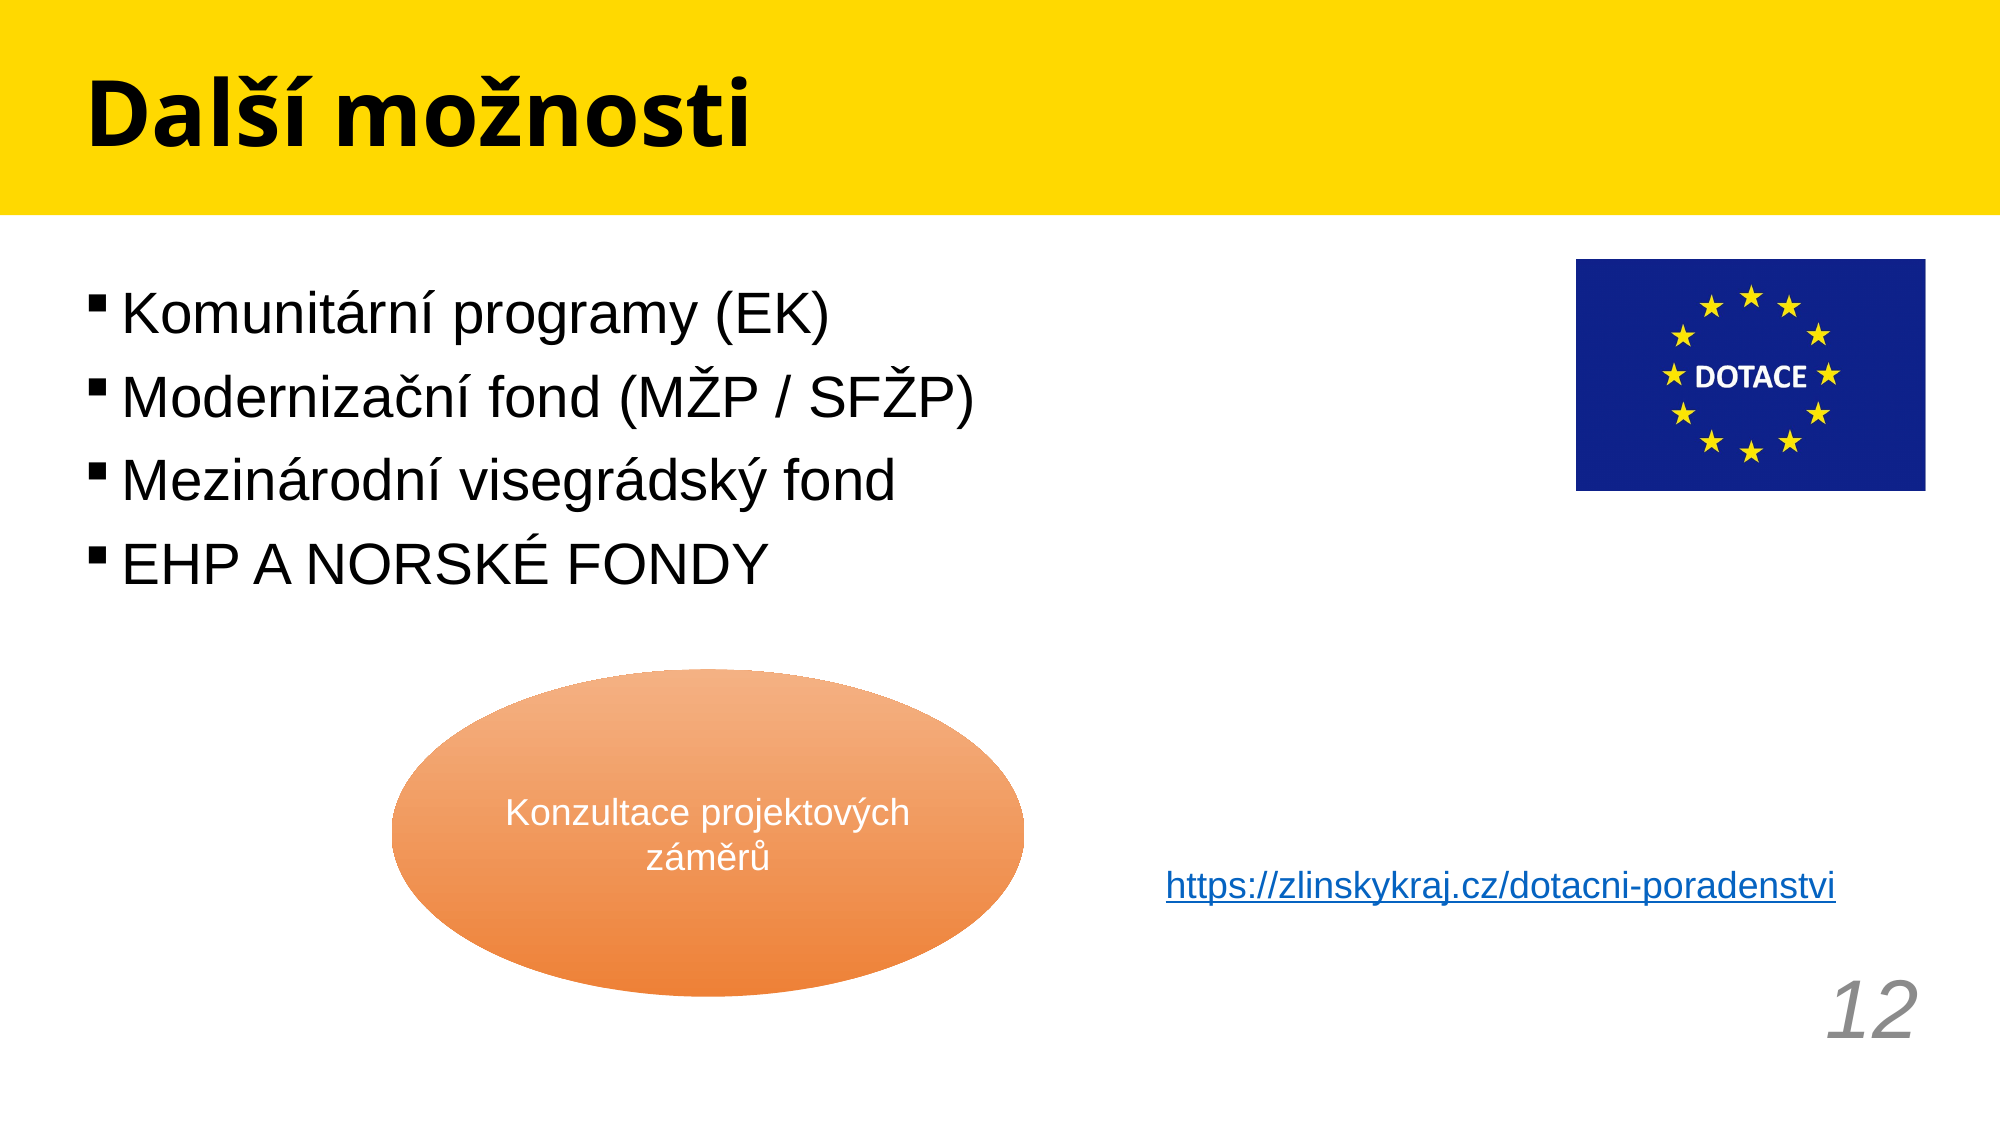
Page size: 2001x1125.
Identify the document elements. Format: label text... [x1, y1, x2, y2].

title Další možnosti [69, 60, 1918, 214]
text_box Konzultace projektových záměrů [391, 669, 1025, 997]
list Komunitární programy (EK) Modernizační fond (MŽP / SFŽP) Mezinárodní visegrádský fond EHP A NORSKÉ FONDY [69, 275, 1918, 1031]
slide_number 12 [1483, 976, 1934, 1063]
picture [1576, 259, 1926, 491]
text_box https://zlinskykraj.cz/dotacni-poradenstvi [1150, 854, 1851, 914]
